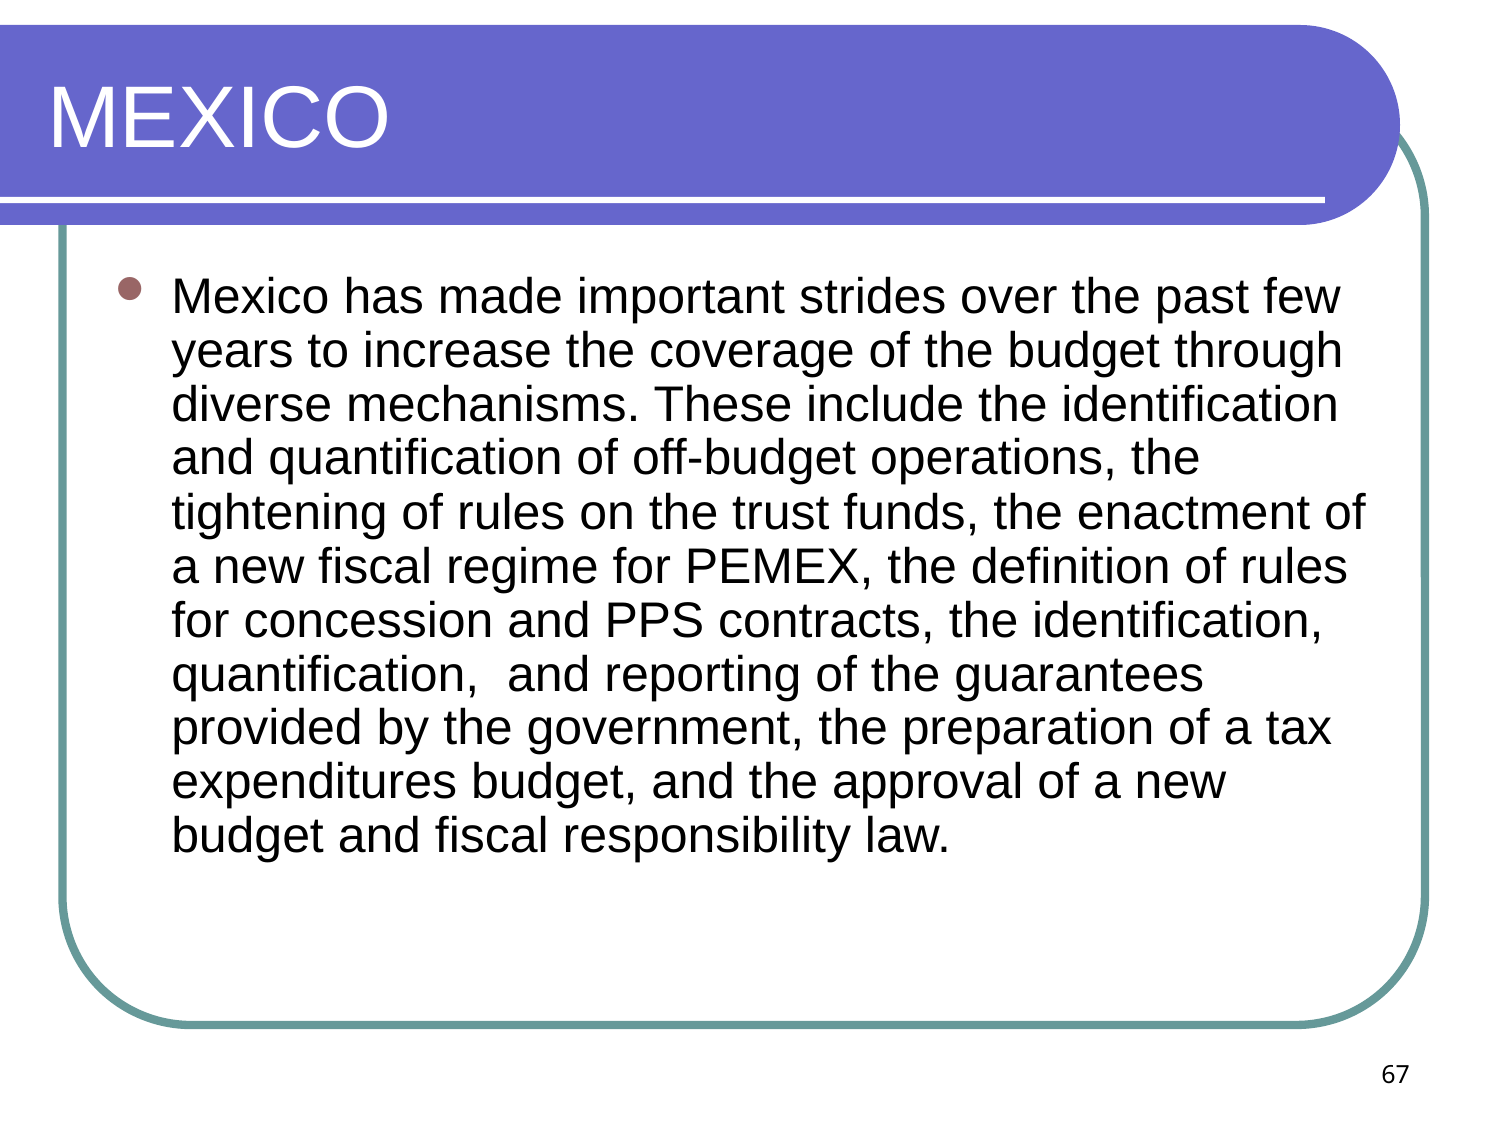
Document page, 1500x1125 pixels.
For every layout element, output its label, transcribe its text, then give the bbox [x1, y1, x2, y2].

title MEXICO [31, 37, 1348, 188]
list Mexico has made important strides over the past few years to increase the coverage of the budget through diverse mechanisms. These include the identification and quantification of off-budget operations, the tightening of rules on the trust funds, the enactment of a new fiscal regime for PEMEX, the definition of rules for concession and PPS contracts, the identification, quantification, and reporting of the guarantees provided by the government, the preparation of a tax expenditures budget, and the approval of a new budget and fiscal responsibility law. [99, 262, 1401, 988]
slide_number 67 [1074, 1024, 1426, 1101]
